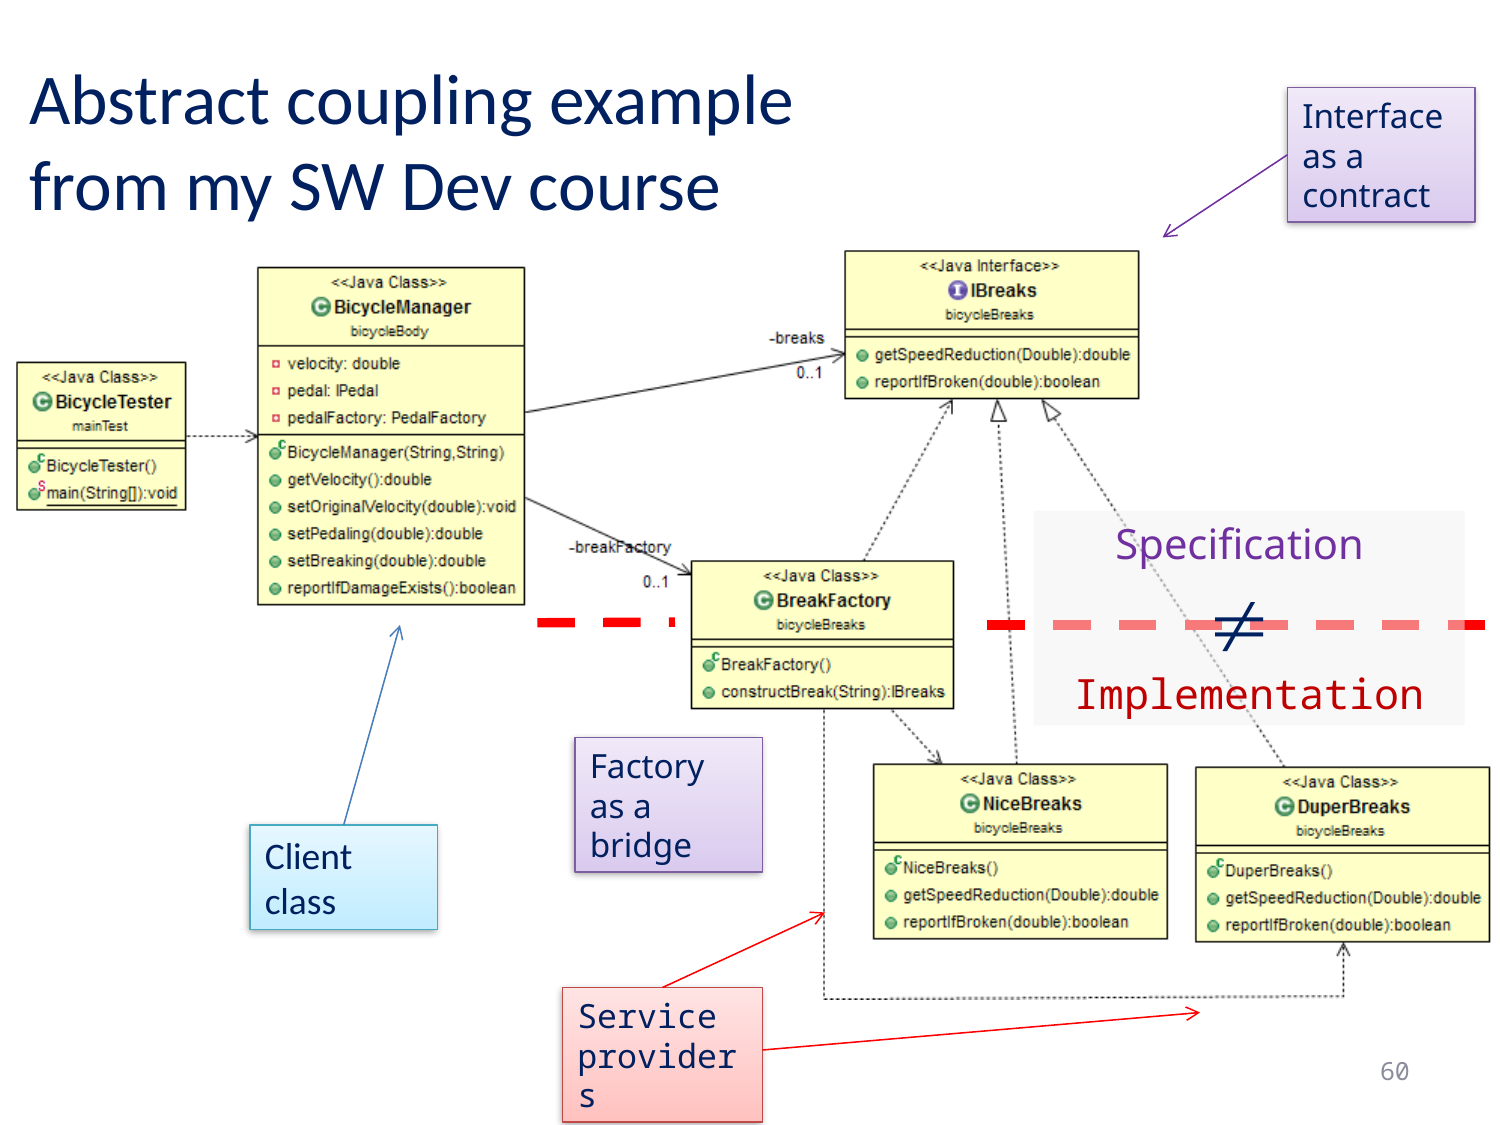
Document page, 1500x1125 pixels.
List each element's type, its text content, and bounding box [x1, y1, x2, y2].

text_box Interface as a contract [1287, 87, 1476, 223]
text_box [343, 624, 401, 826]
picture [12, 245, 1495, 1001]
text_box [1162, 155, 1288, 238]
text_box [537, 621, 1500, 626]
slide_number 60 [1074, 1042, 1425, 1103]
title Abstract coupling example from my SW Dev course [14, 45, 1365, 233]
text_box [662, 912, 826, 988]
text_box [762, 1012, 1201, 1051]
text_box Service providers [562, 1008, 763, 1123]
